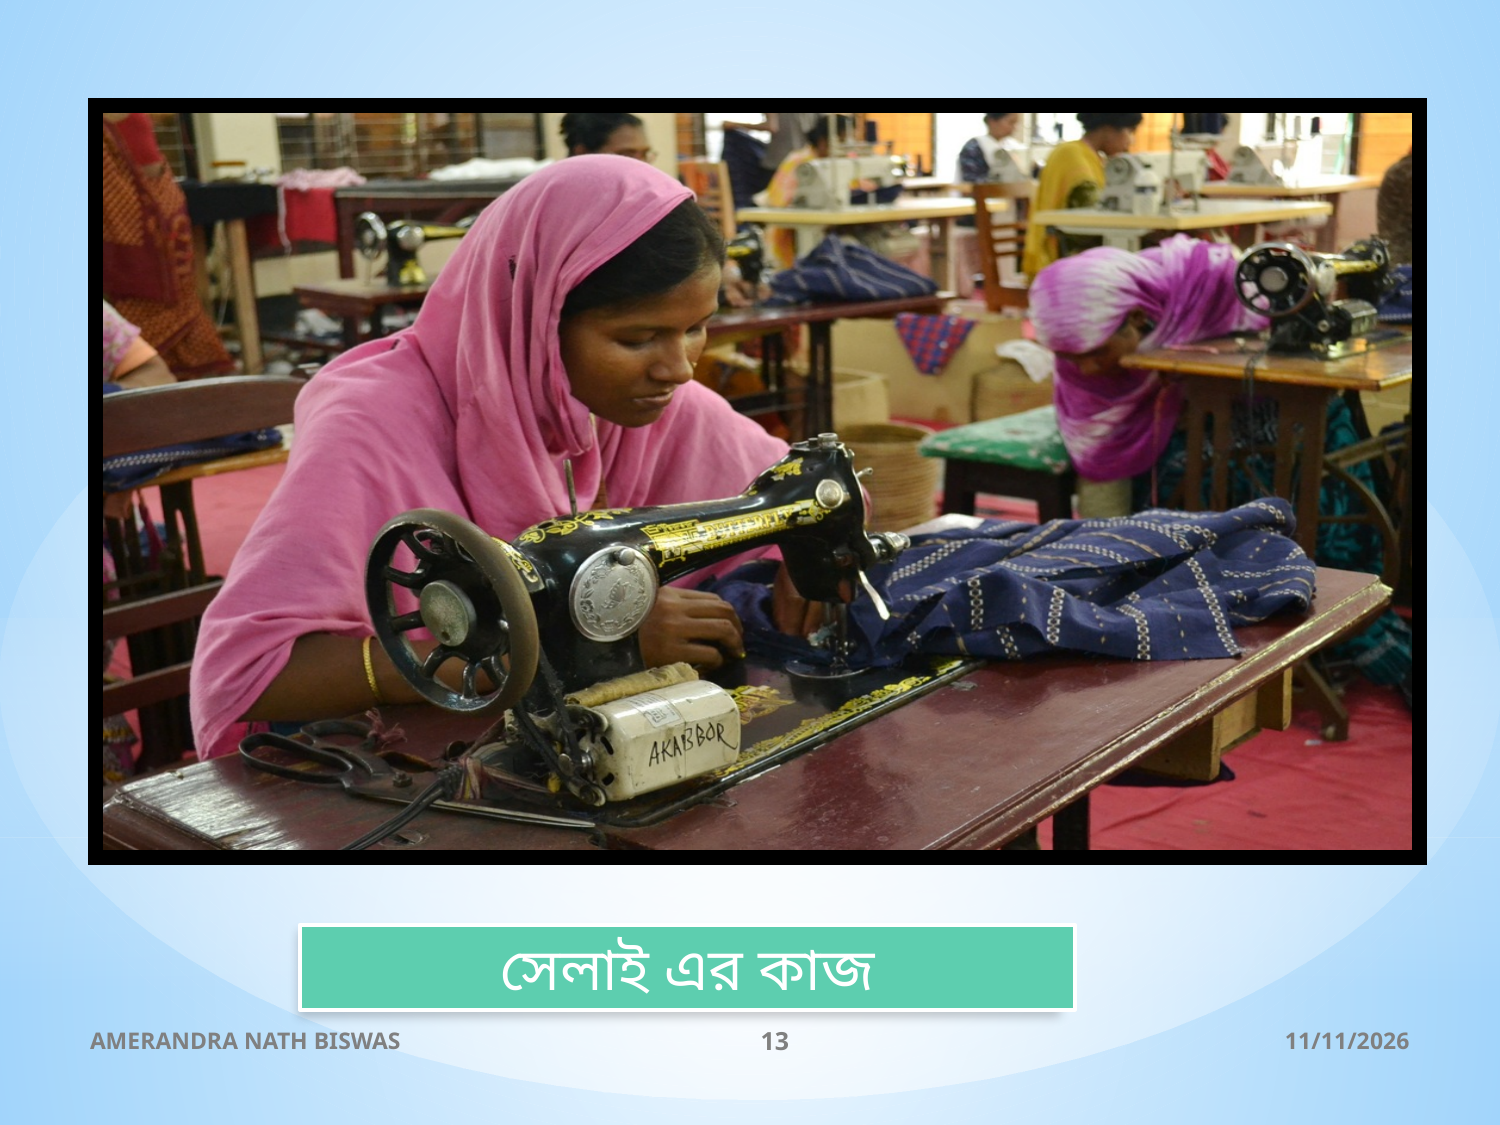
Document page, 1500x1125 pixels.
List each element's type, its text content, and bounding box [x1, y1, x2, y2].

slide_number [1012, 1012, 1425, 1073]
text_box সেলাই এর কাজ [298, 923, 1077, 1012]
footer AMERANDRA NATH BISWAS [75, 1012, 624, 1073]
slide_number 13 [624, 1023, 925, 1073]
picture [102, 112, 1413, 851]
